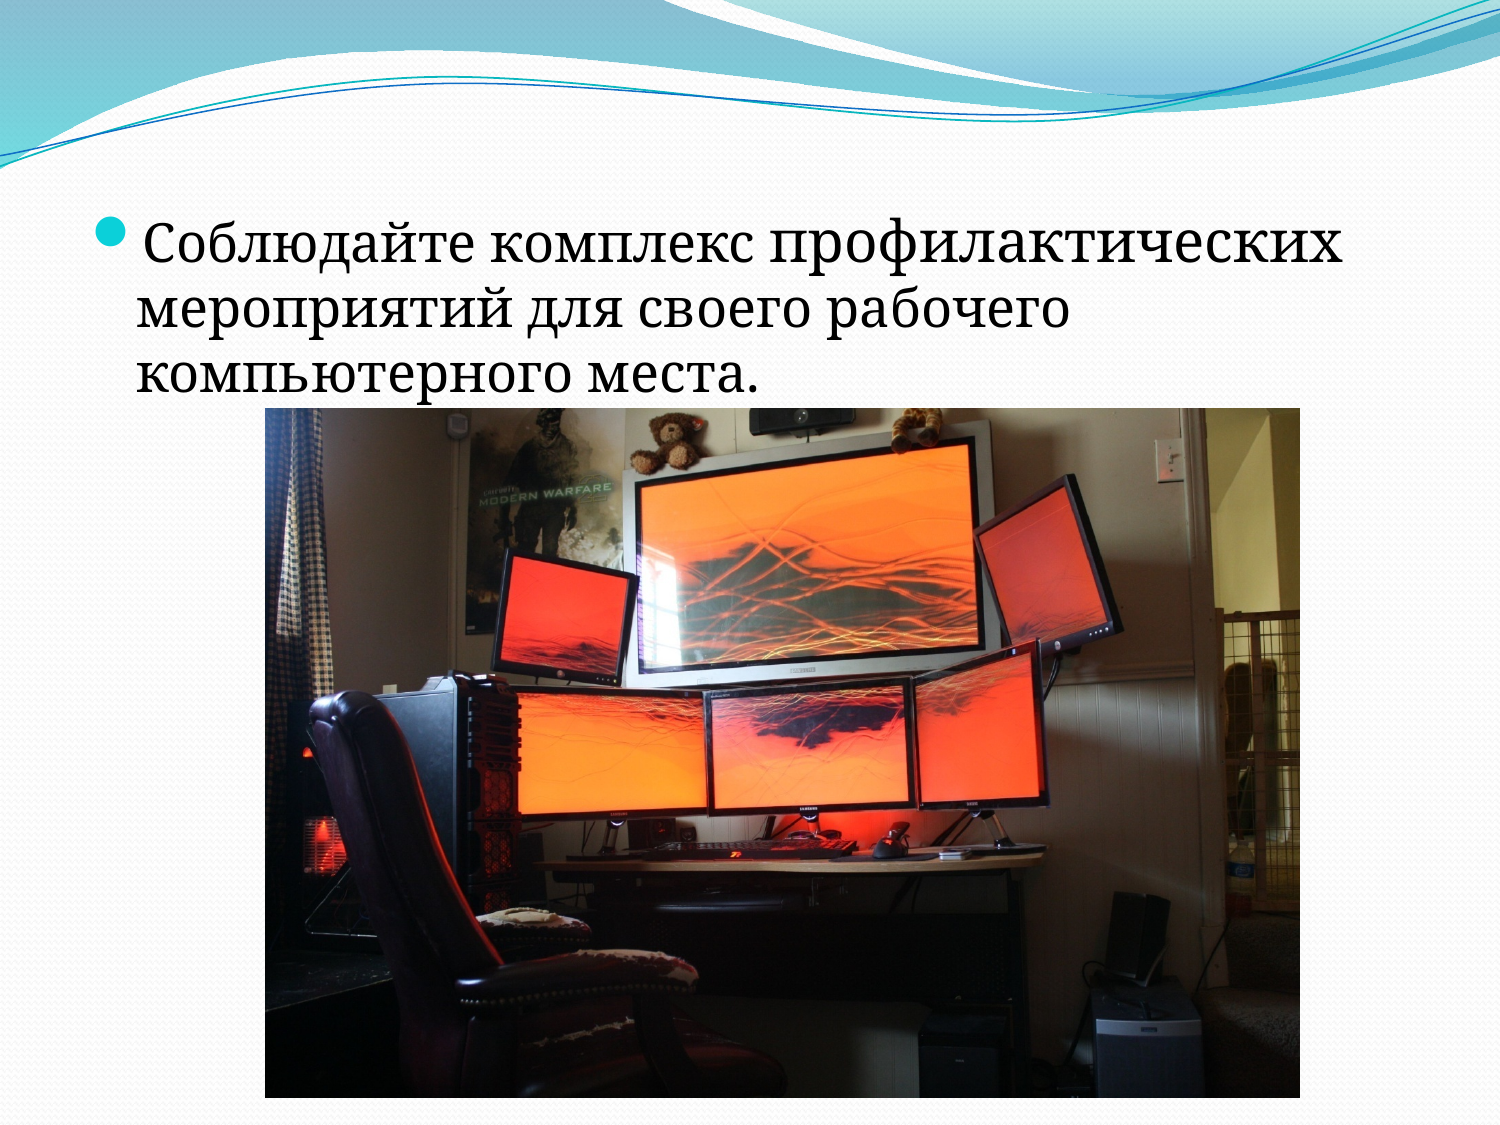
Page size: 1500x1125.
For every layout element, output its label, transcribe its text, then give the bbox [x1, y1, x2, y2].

picture [265, 408, 1300, 1099]
list Соблюдайте комплекс профилактических мероприятий для своего рабочего компьютерного места. [76, 196, 1427, 421]
